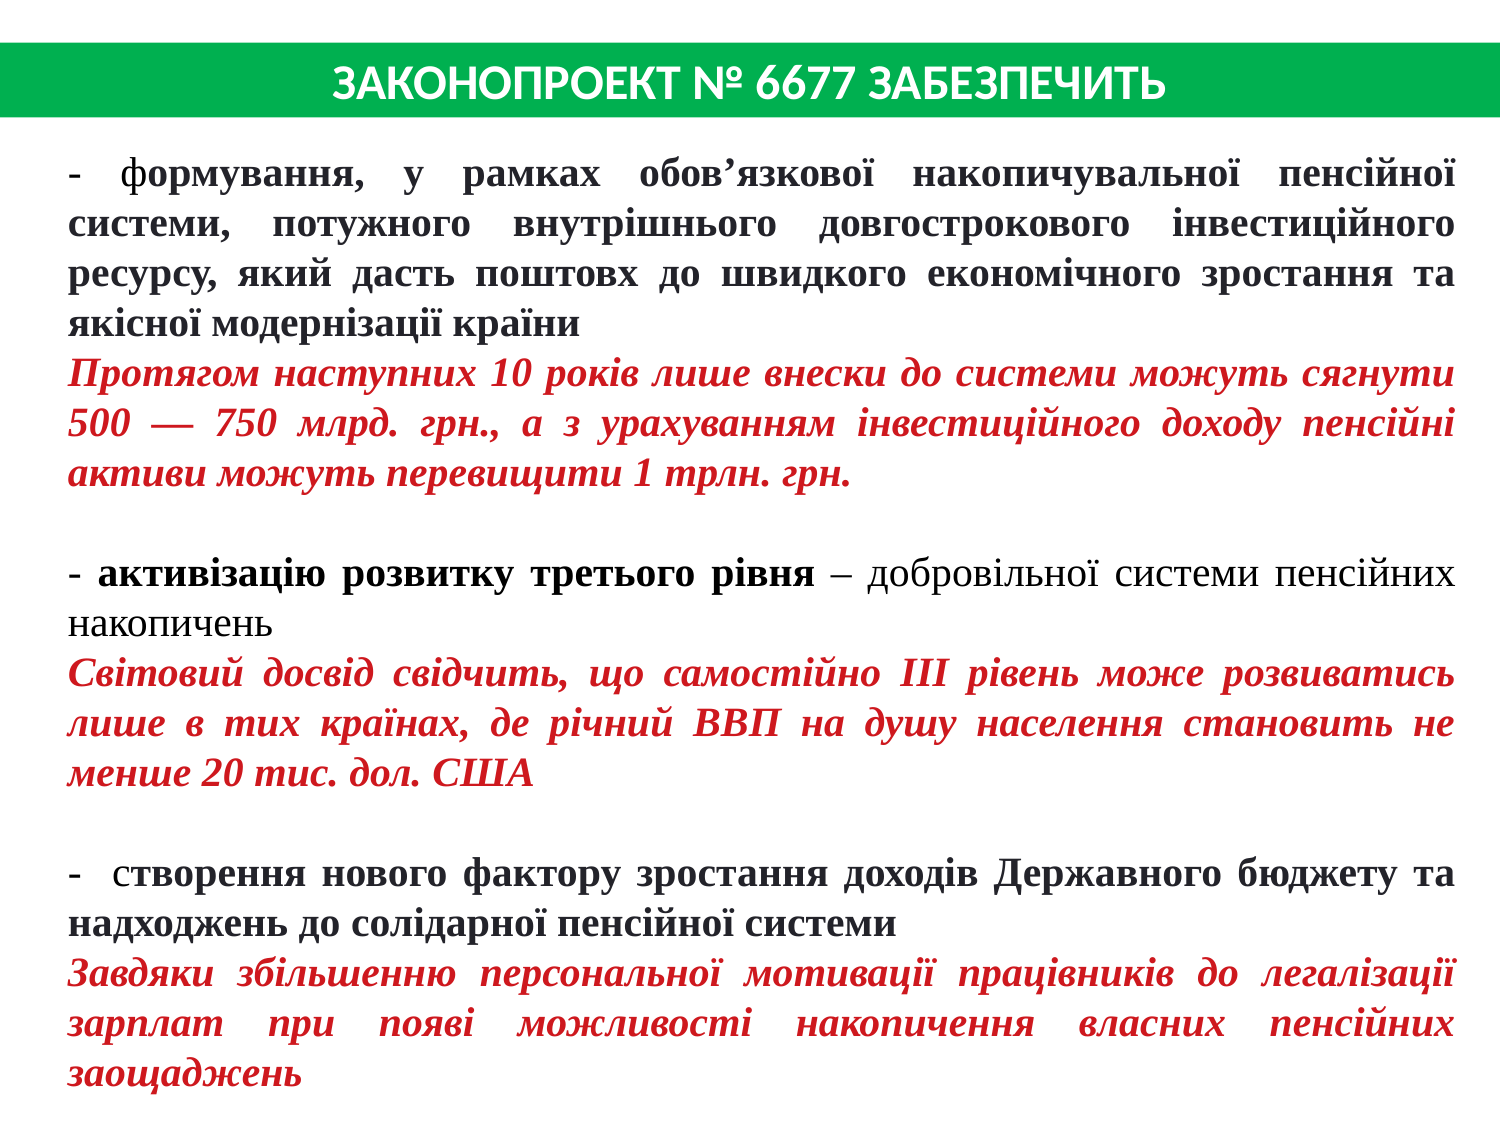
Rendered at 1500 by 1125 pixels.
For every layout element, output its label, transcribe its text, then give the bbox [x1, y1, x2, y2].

text_box - формування, у рамках обов’язкової накопичувальної пенсійної системи, потужного внутрішнього довгострокового інвестиційного ресурсу, який дасть поштовх до швидкого економічного зростання та якісної модернізації країни Протягом наступних 10 років лише внески до системи можуть сягнути 500 — 750 млрд. грн., а з урахуванням інвестиційного доходу пенсійні активи можуть перевищити 1 трлн. грн. - активізацію розвитку третього рівня – добровільної системи пенсійних накопичень Світовий досвід свідчить, що самостійно ІІІ рівень може розвиватись лише в тих країнах, де річний ВВП на душу населення становить не менше 20 тис. дол. США - створення нового фактору зростання доходів Державного бюджету та надходжень до солідарної пенсійної системи Завдяки збільшенню персональної мотивації працівників до легалізації зарплат при появі можливості накопичення власних пенсійних заощаджень [53, 137, 1471, 1125]
text_box ЗАКОНОПРОЕКТ № 6677 ЗАБЕЗПЕЧИТЬ [0, 42, 1500, 118]
